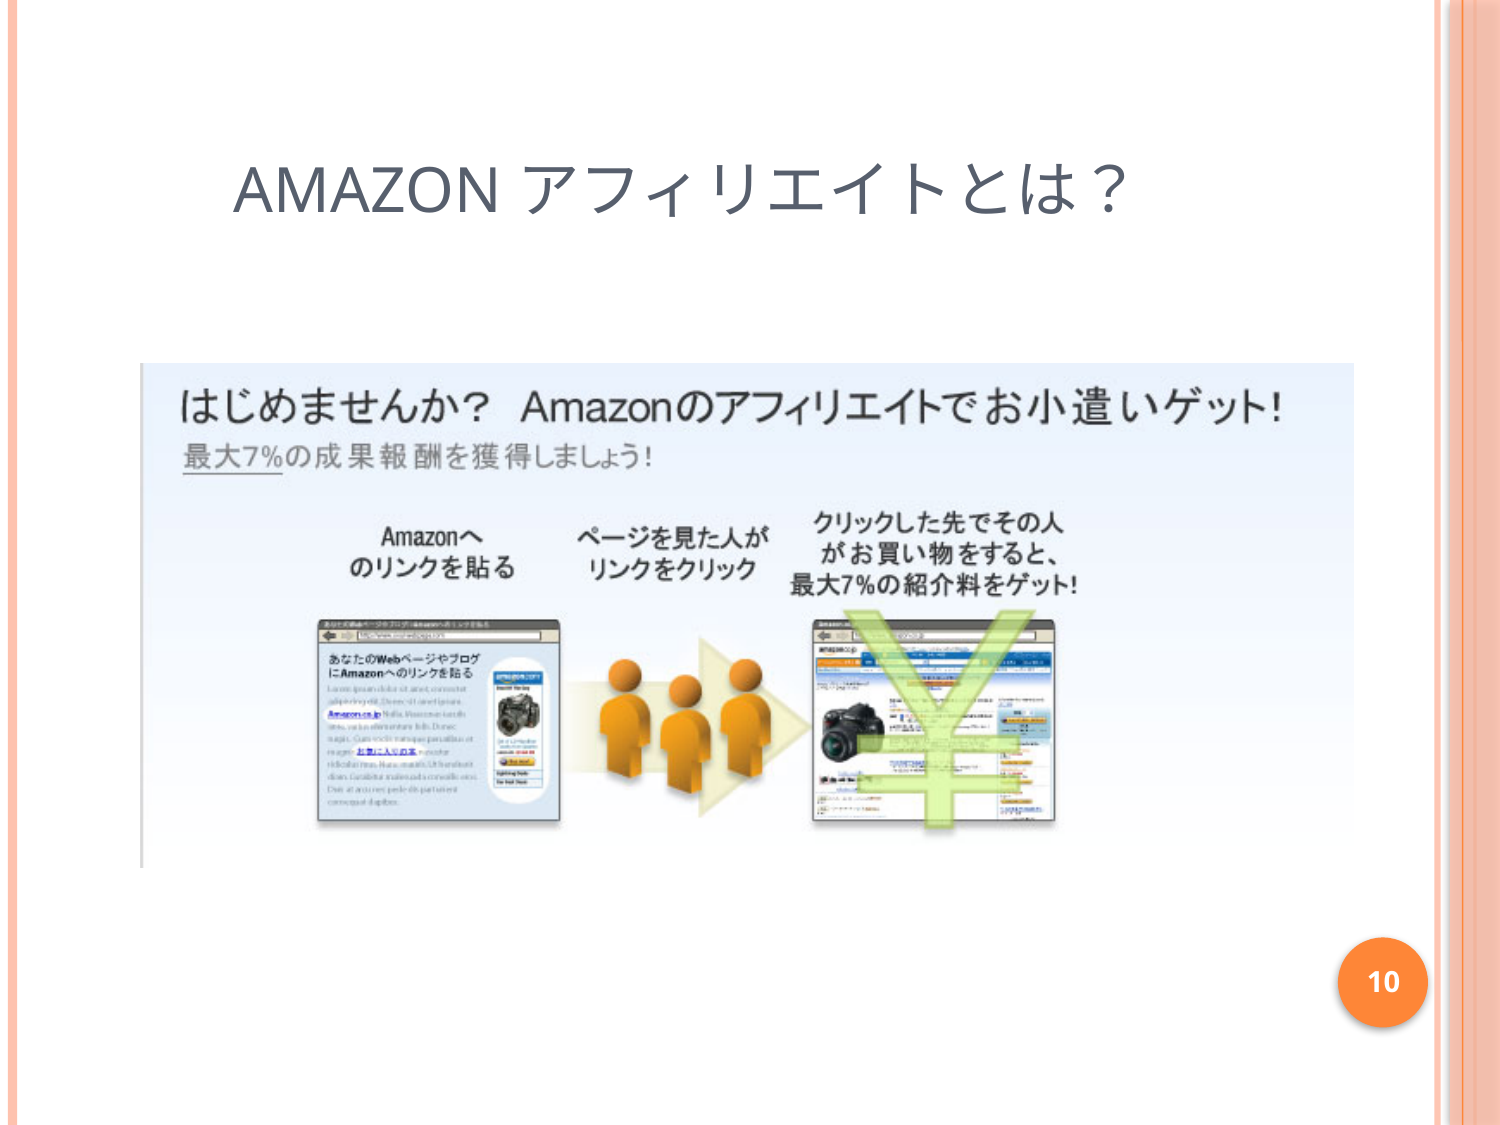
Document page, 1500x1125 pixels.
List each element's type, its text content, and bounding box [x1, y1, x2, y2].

title Amazonアフィリエイトとは？ [75, 45, 1300, 233]
slide_number 10 [1333, 940, 1434, 1027]
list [140, 362, 1354, 869]
